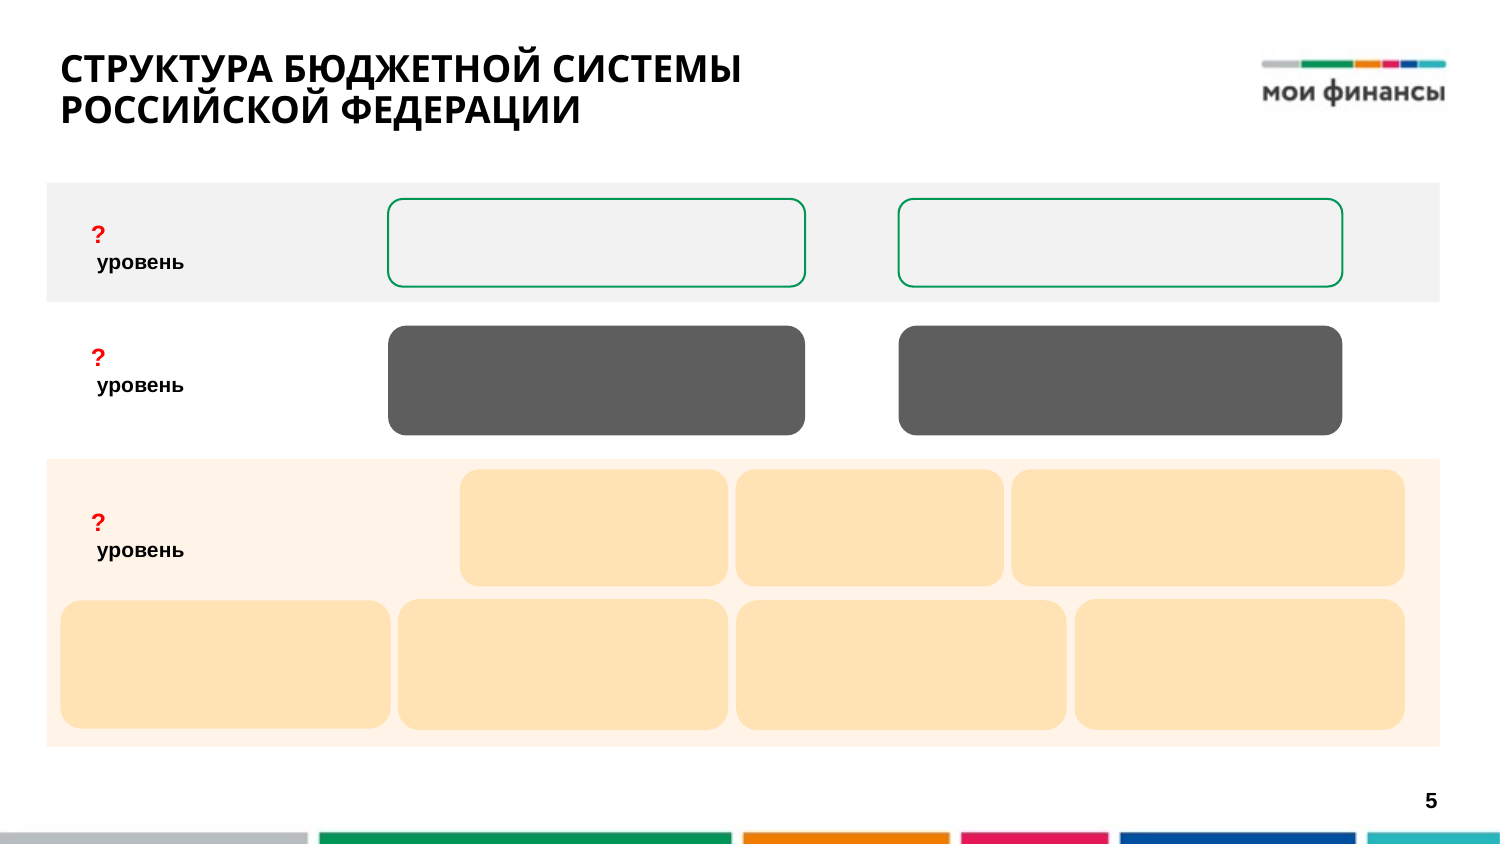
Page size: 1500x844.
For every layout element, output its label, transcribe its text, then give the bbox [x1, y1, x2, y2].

text_box [735, 469, 1004, 587]
text_box [736, 600, 1067, 731]
text_box [898, 198, 1343, 287]
text_box 5 [1371, 778, 1492, 822]
text_box [60, 600, 391, 729]
picture [0, 0, 1500, 844]
text_box [397, 599, 729, 731]
text_box [1011, 469, 1405, 587]
text_box ? уровень [79, 500, 328, 567]
text_box [898, 325, 1343, 436]
text_box [388, 198, 806, 287]
text_box [46, 458, 1440, 747]
text_box [388, 325, 806, 436]
text_box [459, 469, 729, 587]
text_box ? уровень [79, 212, 328, 280]
title СТРУКТУРА БЮДЖЕТНОЙ СИСТЕМЫ РОССИЙСКОЙ ФЕДЕРАЦИИ [48, 44, 1343, 150]
text_box [46, 182, 1440, 303]
text_box [1074, 599, 1405, 730]
text_box ? уровень [79, 335, 309, 403]
